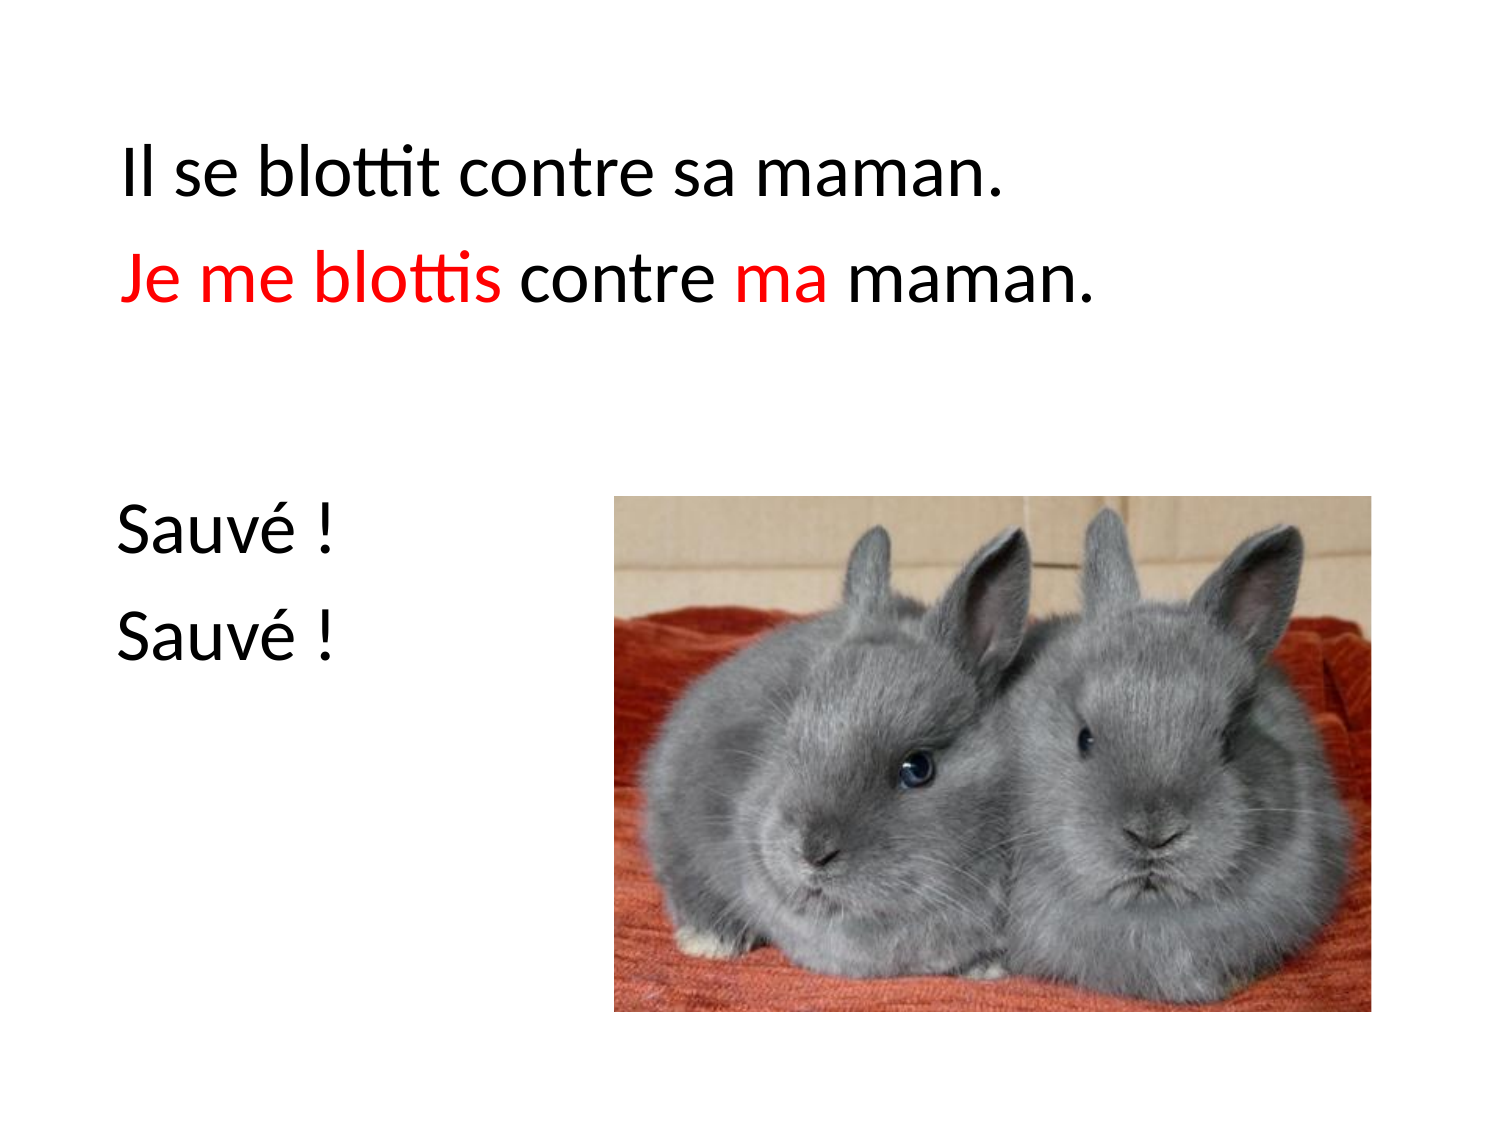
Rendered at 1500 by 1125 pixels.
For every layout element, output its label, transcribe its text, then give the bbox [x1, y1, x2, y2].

text_box Je me blottis contre ma maman. [105, 220, 1112, 326]
text_box Sauvé ! [101, 577, 354, 683]
text_box Sauvé ! [101, 471, 354, 577]
text_box Il se blottit contre sa maman. [105, 113, 1021, 219]
picture [613, 496, 1372, 1013]
